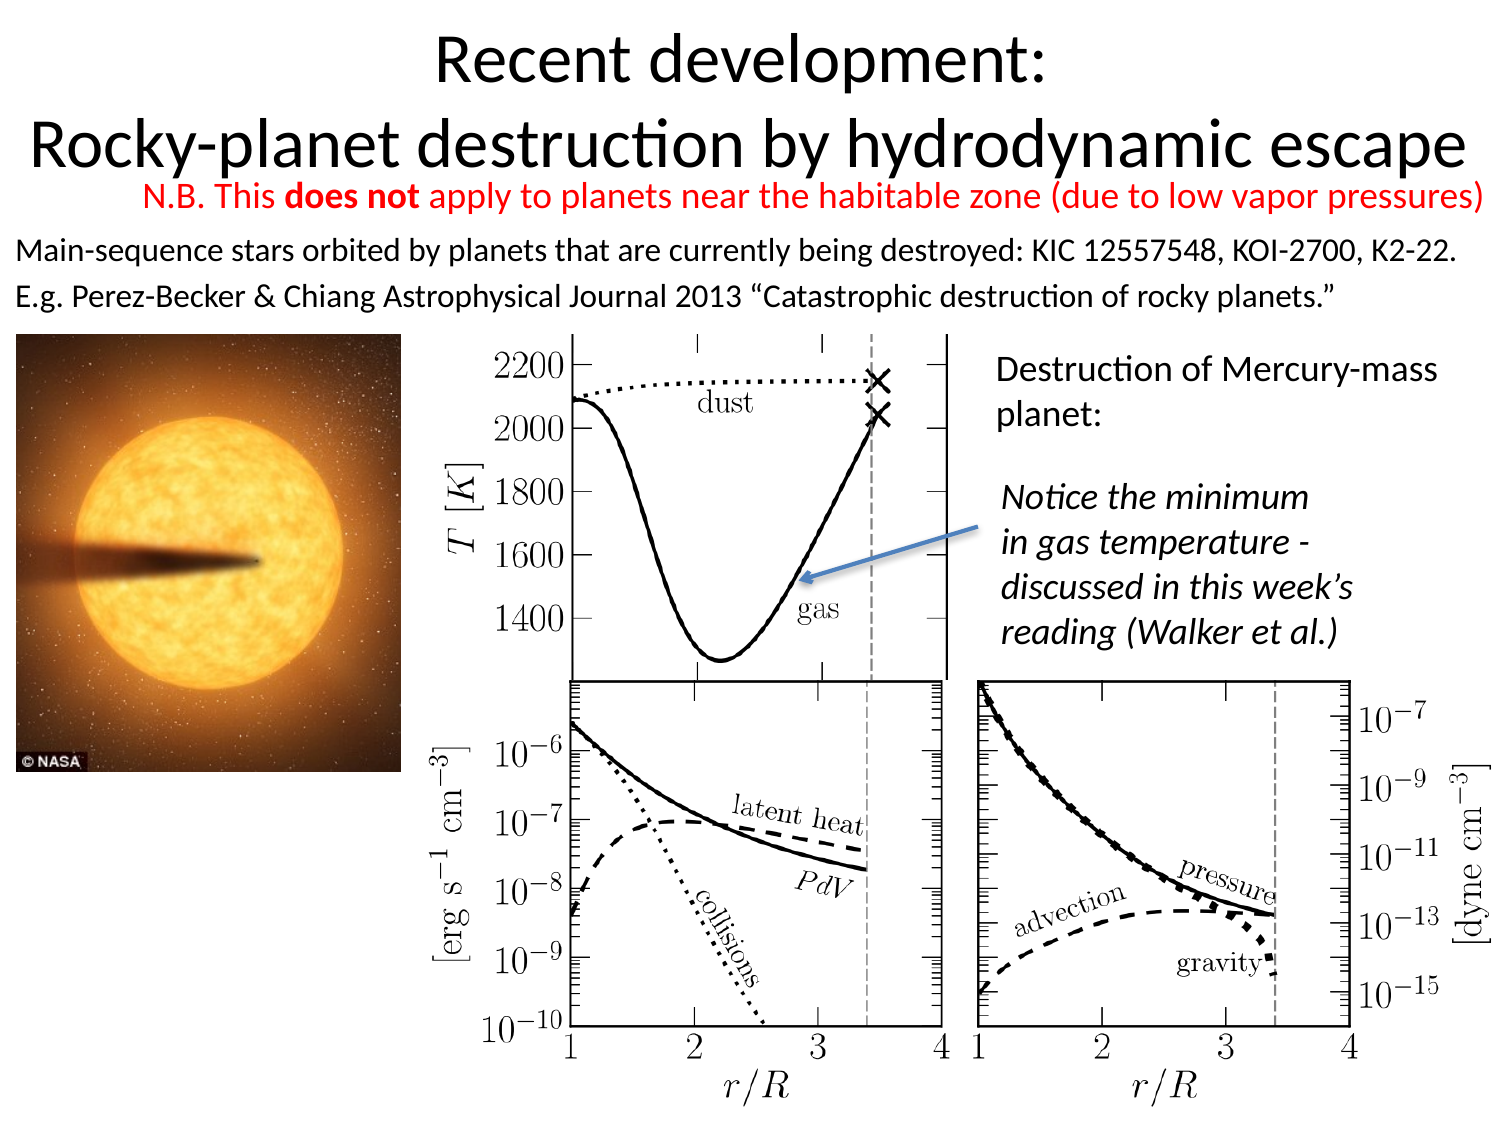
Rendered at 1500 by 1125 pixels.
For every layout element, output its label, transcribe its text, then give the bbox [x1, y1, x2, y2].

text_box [798, 526, 979, 581]
picture [16, 334, 401, 772]
text_box N.B. This does not apply to planets near the habitable zone (due to low vapor pressures) [127, 164, 1500, 224]
text_box Notice the minimum in gas temperature - discussed in this week’s reading (Walker et al.) [986, 464, 1369, 660]
text_box Destruction of Mercury-mass planet: [981, 336, 1454, 442]
picture [420, 334, 1500, 1125]
title Recent development: Rocky-planet destruction by hydrodynamic escape [0, 2, 1500, 191]
list Main-sequence stars orbited by planets that are currently being destroyed: KIC 12557548, KOI-2700, K2-22. E.g. Perez-Becker & Chiang Astrophysical Journal 2013 “Catastrophic destruction of rocky planets.” [0, 220, 1500, 963]
